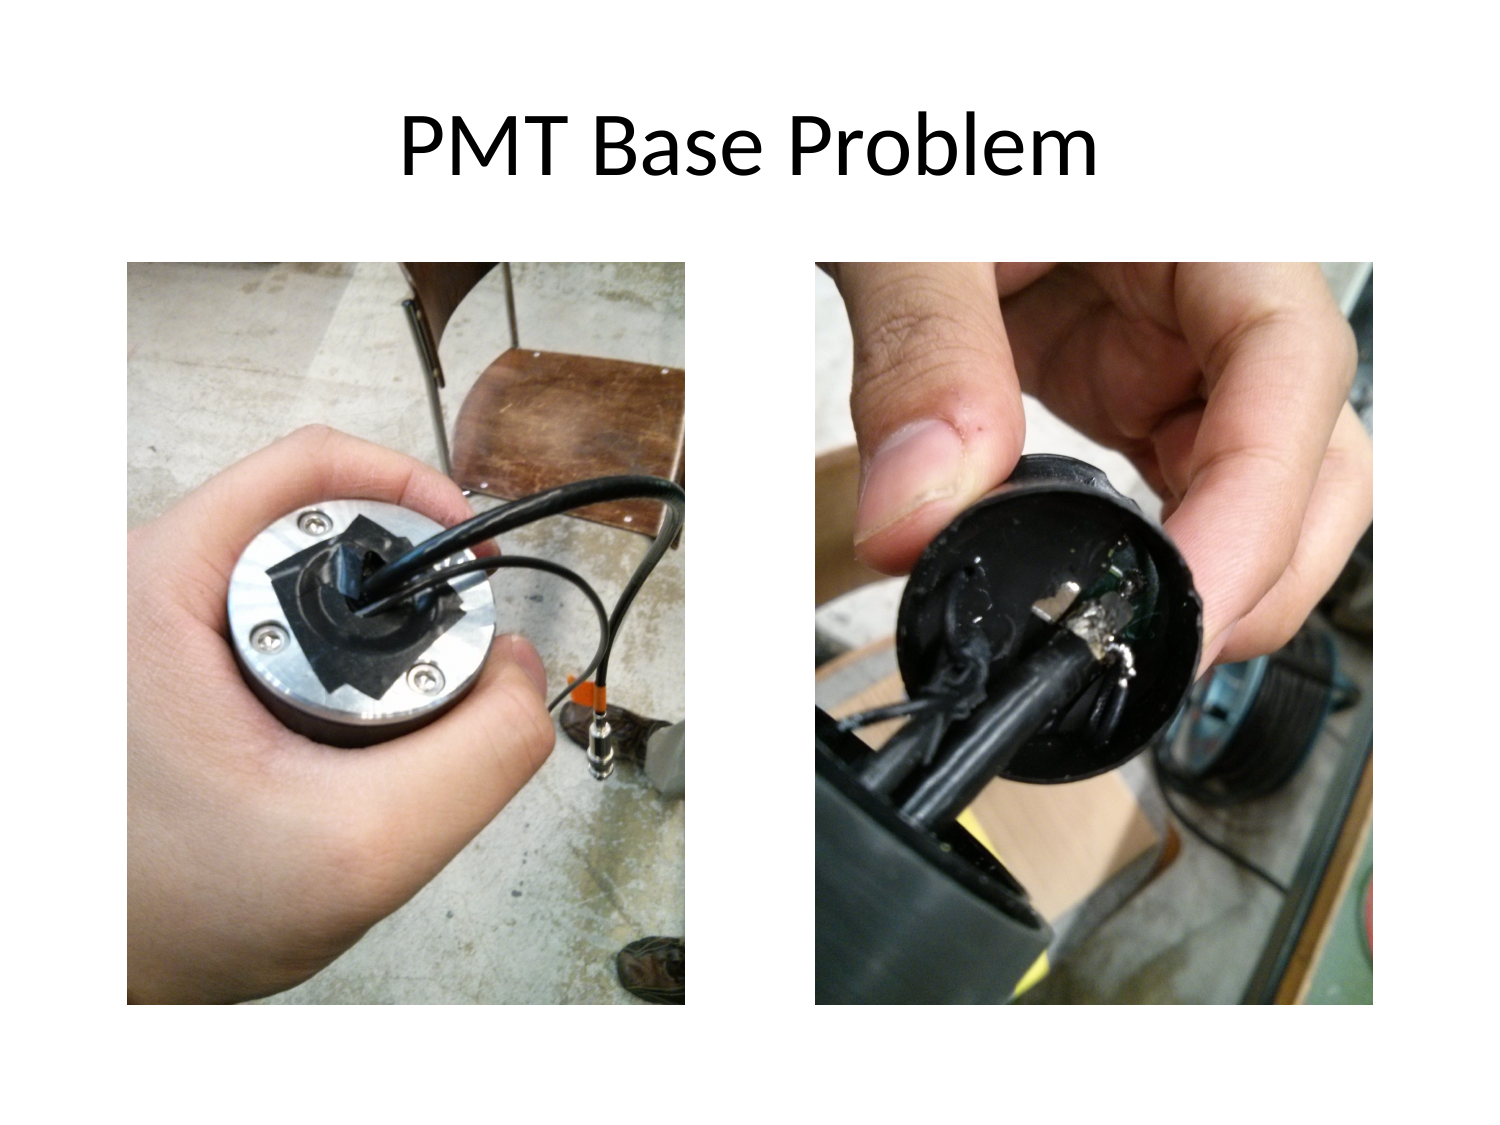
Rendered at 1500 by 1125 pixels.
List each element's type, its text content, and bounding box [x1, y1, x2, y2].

title PMT Base Problem [75, 45, 1425, 233]
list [815, 262, 1373, 1006]
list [127, 262, 685, 1006]
